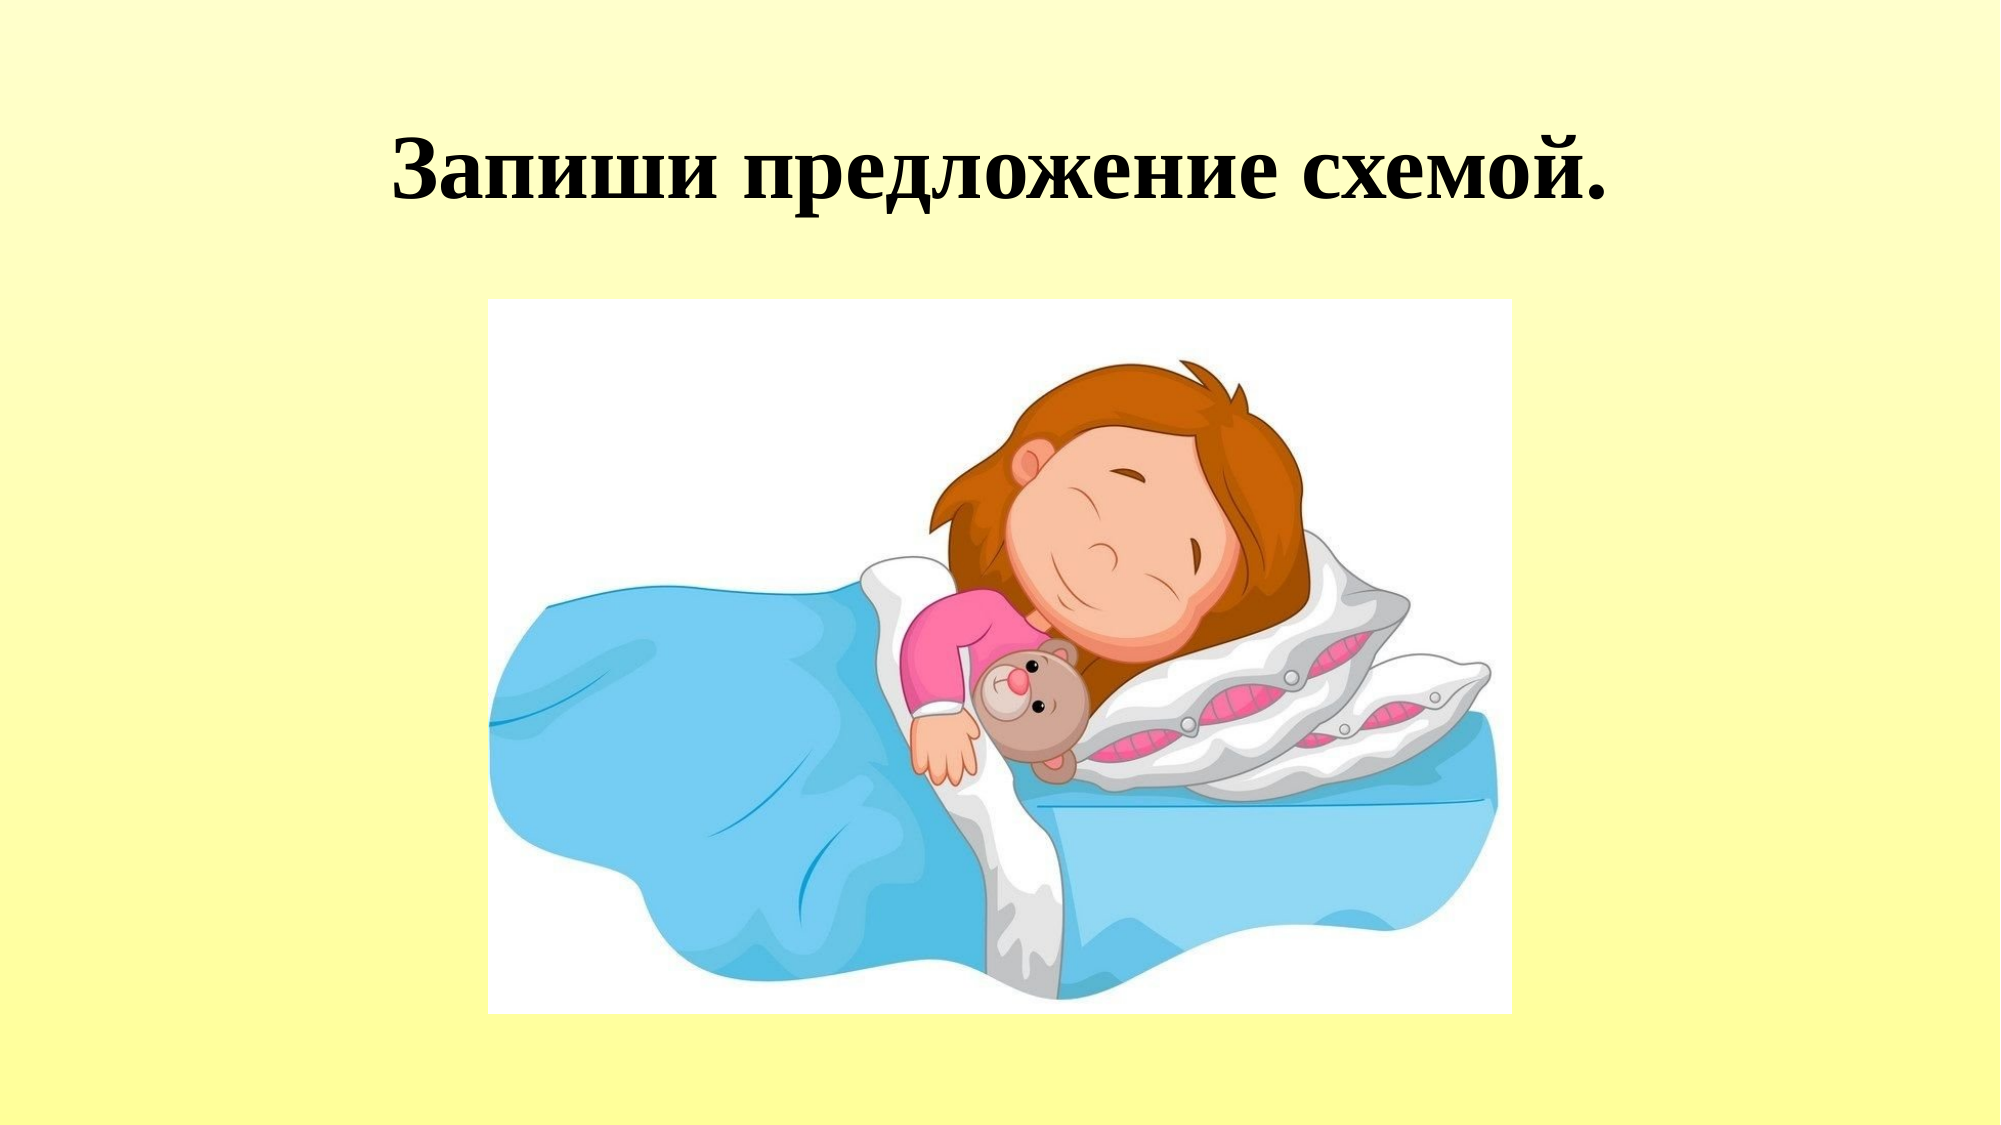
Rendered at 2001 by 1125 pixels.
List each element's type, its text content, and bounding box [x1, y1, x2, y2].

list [488, 299, 1512, 1014]
title Запиши предложение схемой. [137, 59, 1863, 278]
